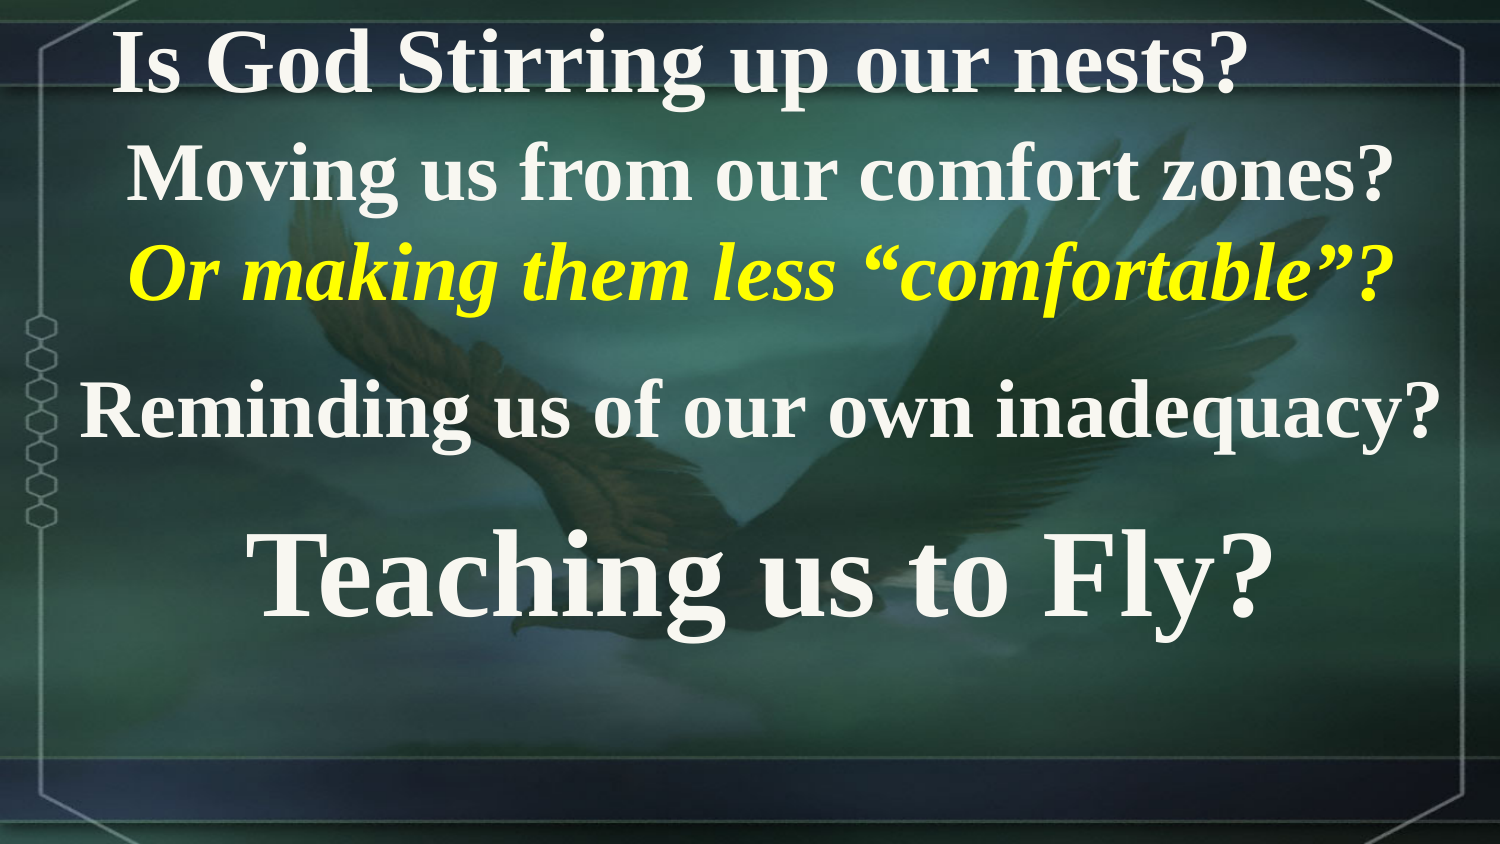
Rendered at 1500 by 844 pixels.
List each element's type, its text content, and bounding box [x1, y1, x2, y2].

text_box Moving us from our comfort zones? Or making them less “comfortable”? Reminding us of our own inadequacy? Teaching us to Fly? [62, 109, 1463, 650]
text_box Is God Stirring up our nests? [49, 0, 1475, 118]
picture [0, 0, 1500, 844]
